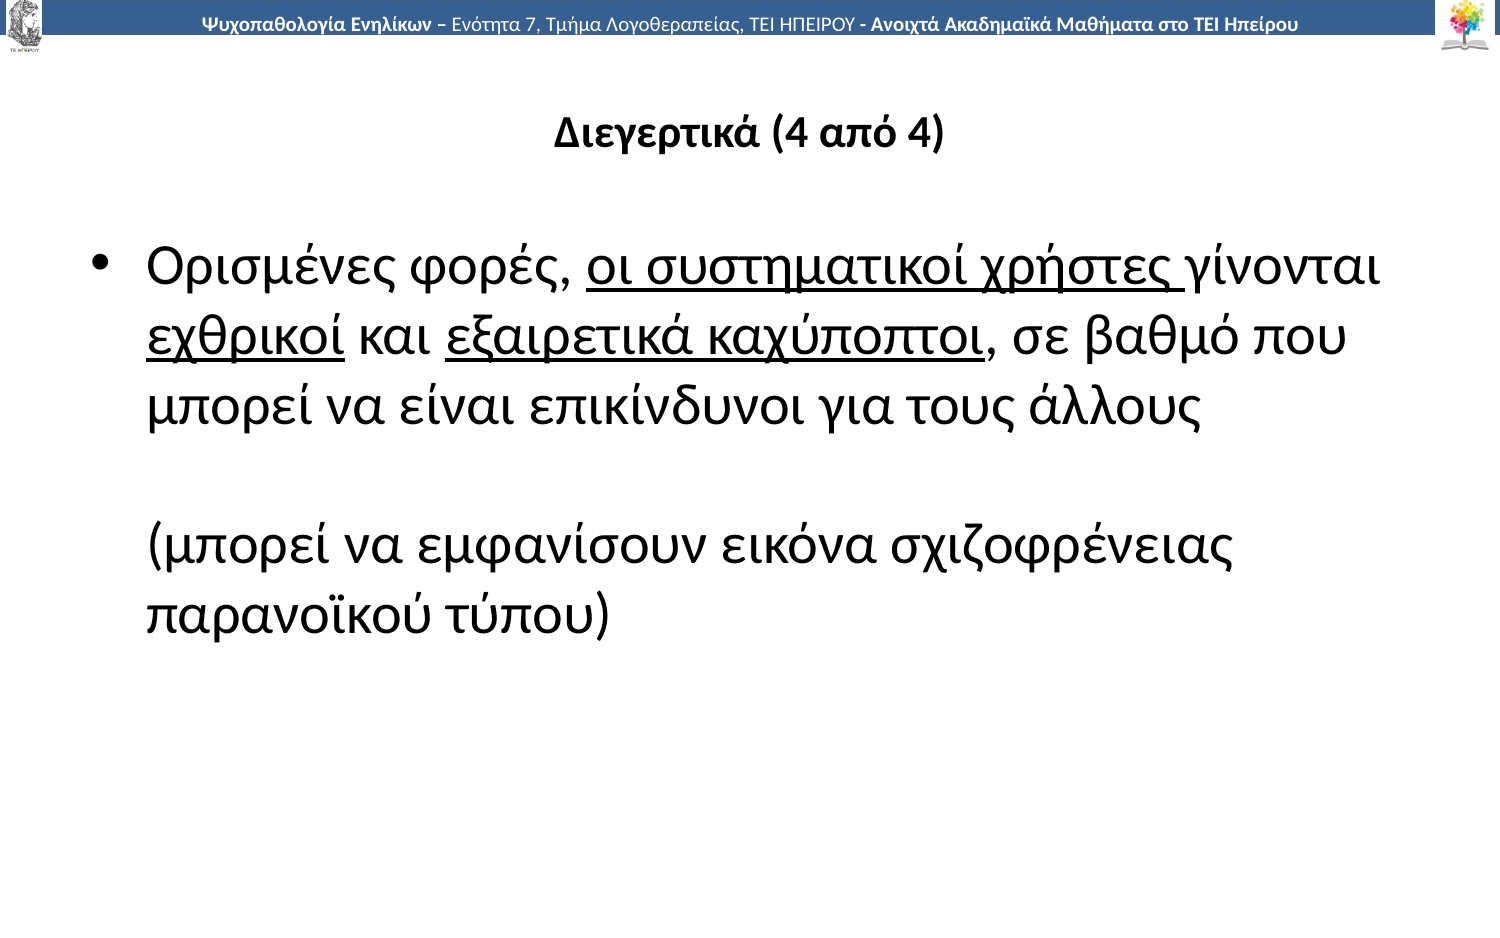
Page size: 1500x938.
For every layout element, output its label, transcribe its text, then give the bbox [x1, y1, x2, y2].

picture [6, 0, 42, 54]
list Ορισμένες φορές, οι συστηματικοί χρήστες γίνονται εχθρικοί και εξαιρετικά καχύποπτοι, σε βαθμό που μπορεί να είναι επικίνδυνοι για τους άλλους (μπορεί να εμφανίσουν εικόνα σχιζοφρένειας παρανοϊκού τύπου) [75, 218, 1425, 838]
picture [1435, 0, 1495, 52]
title Διεγερτικά (4 από 4) [75, 93, 1425, 164]
